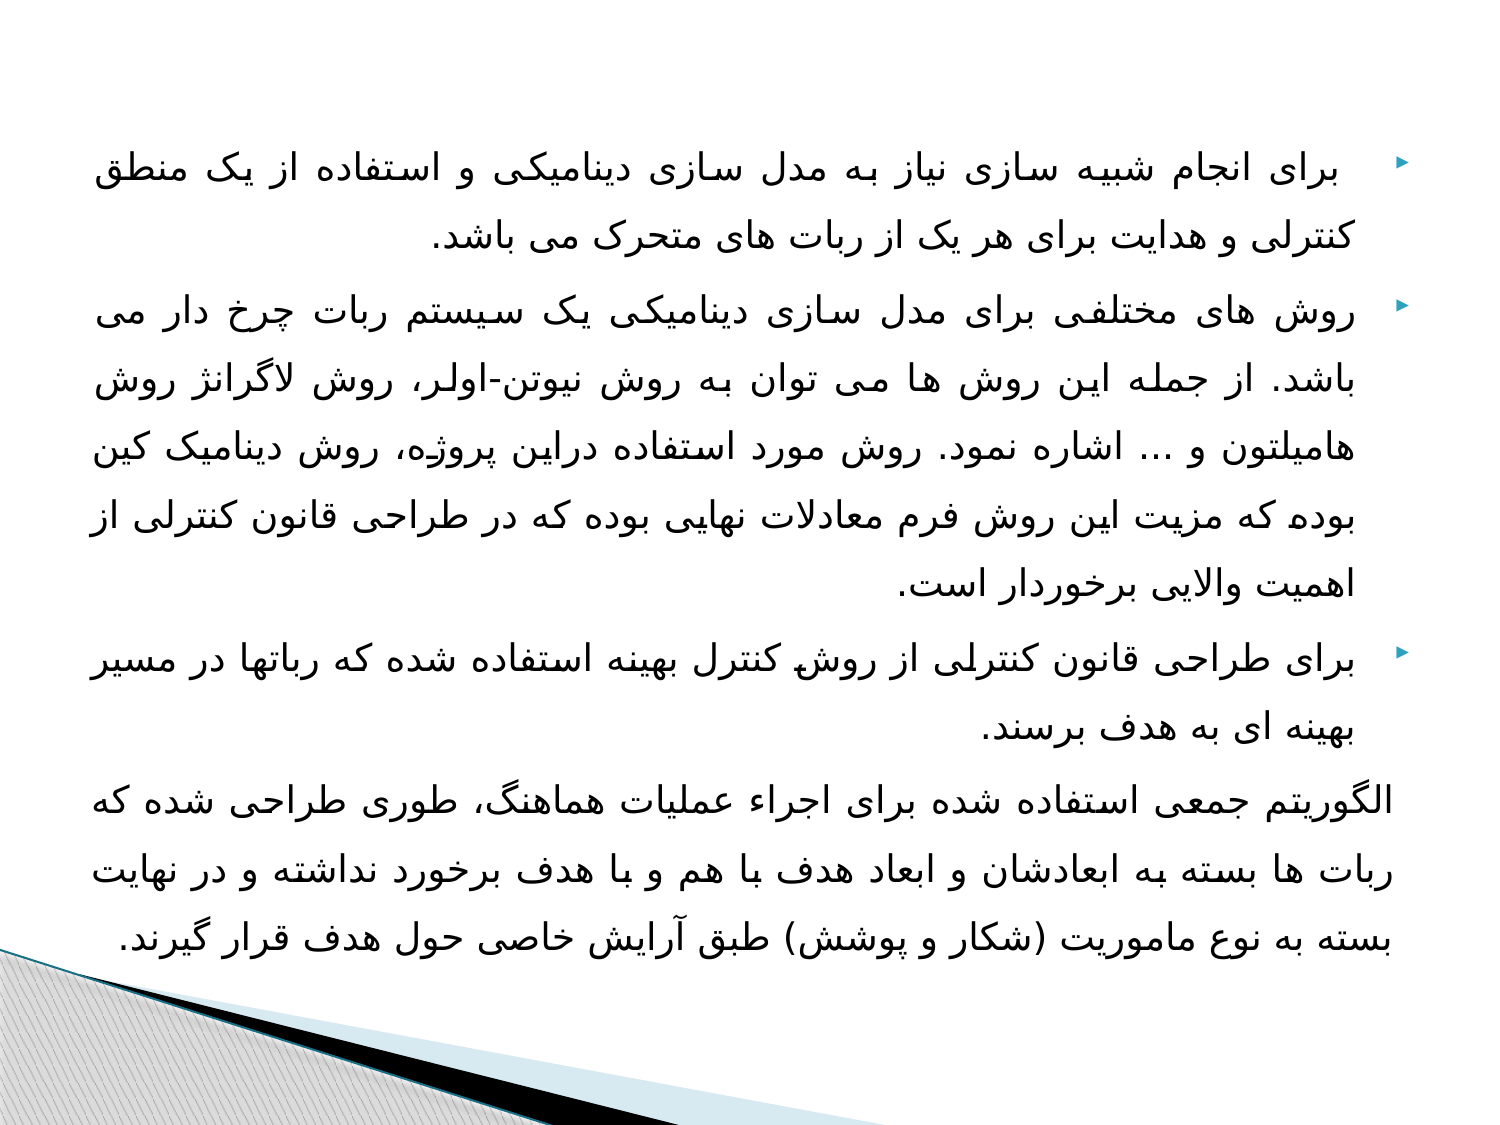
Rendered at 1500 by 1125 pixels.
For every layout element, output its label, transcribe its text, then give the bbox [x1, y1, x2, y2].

list برای انجام شبیه سازی نیاز به مدل سازی دینامیکی و استفاده از یک منطق کنترلی و هدایت برای هر یک از ربات های متحرک می باشد. روش های مختلفی برای مدل سازی دینامیکی یک سیستم ربات چرخ دار می باشد. از جمله این روش ها می توان به روش نیوتن-اولر، روش لاگرانژ روش هامیلتون و ... اشاره نمود. روش مورد استفاده دراین پروژه، روش دینامیک کین بوده که مزیت این روش فرم معادلات نهایی بوده که در طراحی قانون کنترلی از اهمیت والایی برخوردار است. برای طراحی قانون کنترلی از روش کنترل بهینه استفاده شده که رباتها در مسیر بهینه ای به هدف برسند. الگوریتم جمعی استفاده شده برای اجراء عملیات هماهنگ، طوری طراحی شده که ربات ها بسته به ابعادشان و ابعاد هدف با هم و با هدف برخورد نداشته و در نهایت بسته به نوع ماموریت (شکار و پوشش) طبق آرایش خاصی حول هدف قرار گیرند. [75, 112, 1425, 986]
